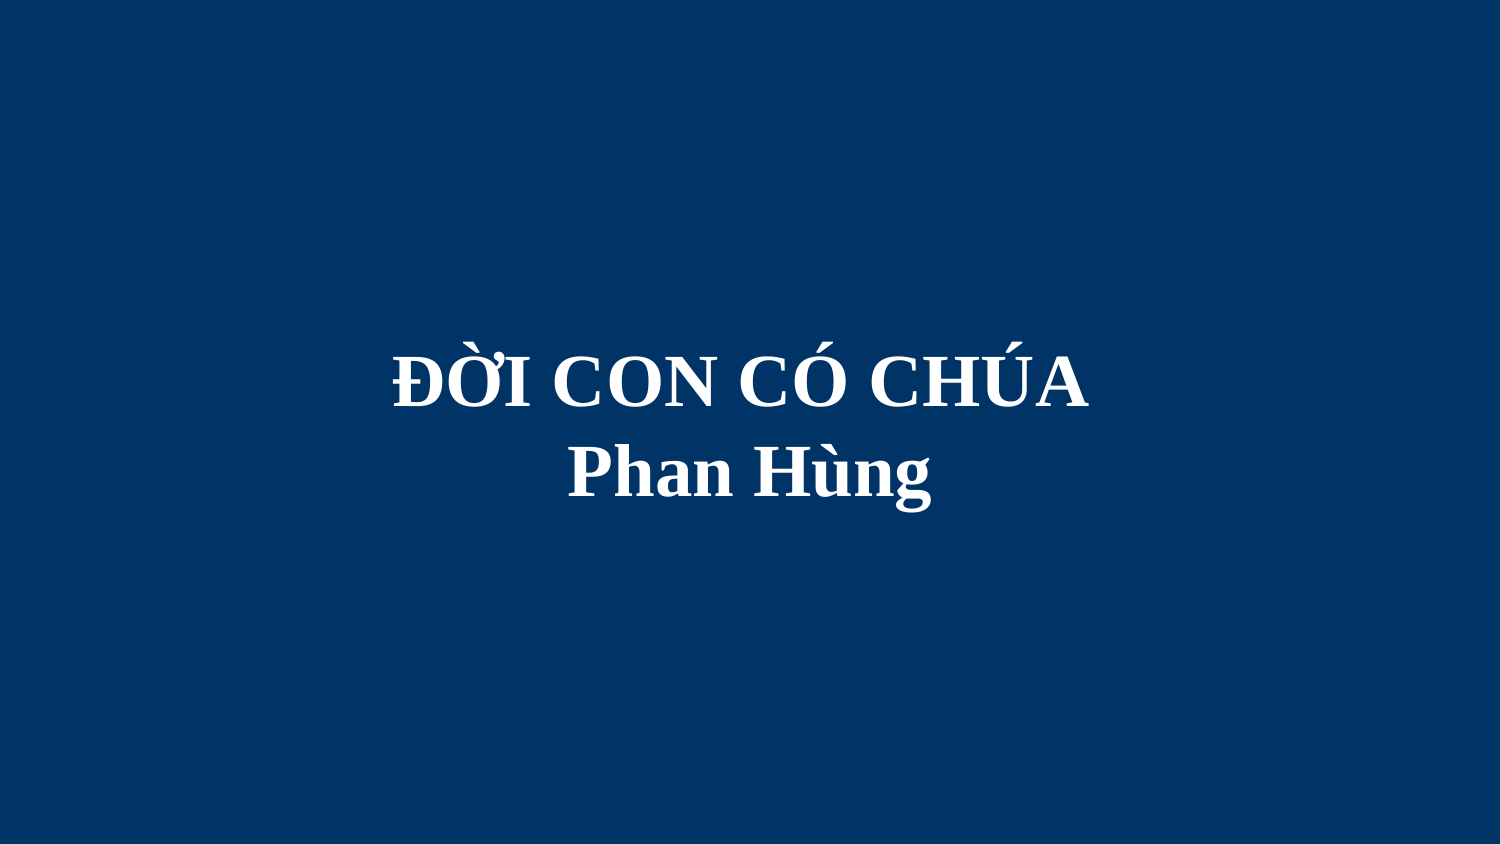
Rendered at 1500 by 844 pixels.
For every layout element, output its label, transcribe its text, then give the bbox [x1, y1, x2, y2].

title ĐỜI CON CÓ CHÚA Phan Hùng [0, 0, 1500, 844]
